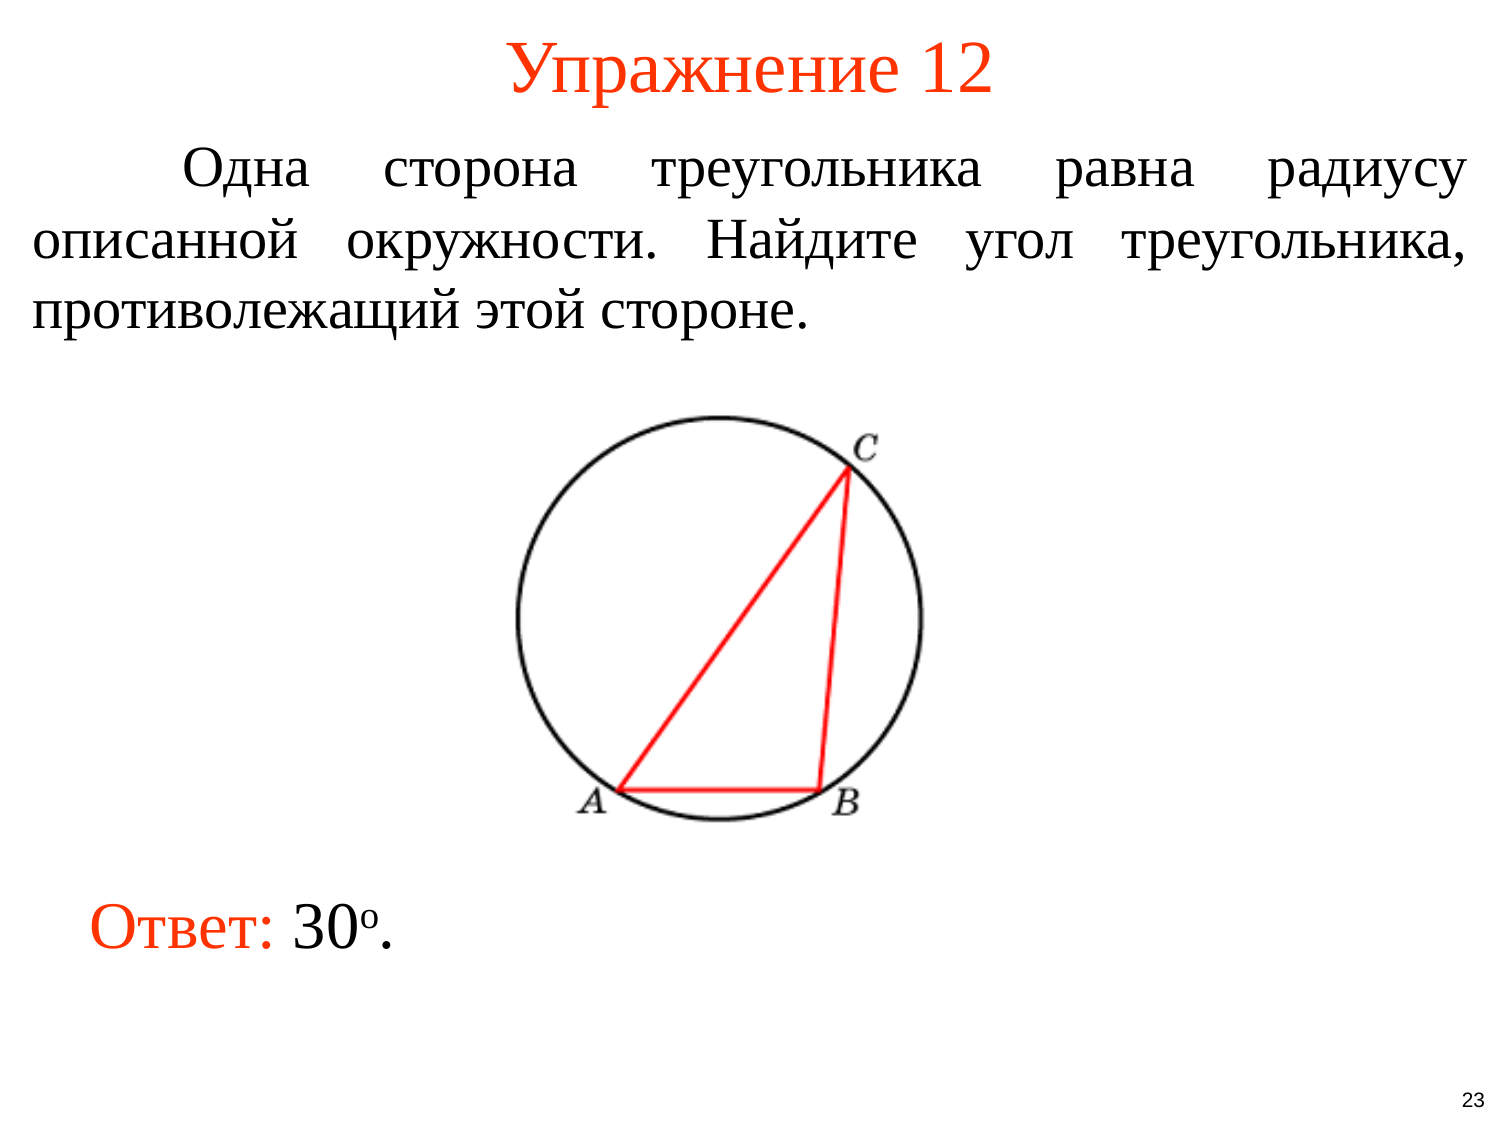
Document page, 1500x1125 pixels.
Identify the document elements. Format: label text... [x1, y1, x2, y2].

text_box Ответ: 30о. [74, 874, 1500, 970]
picture [512, 412, 936, 838]
title Упражнение 12 [112, 24, 1388, 100]
text_box 23 [1417, 1079, 1500, 1125]
text_box Одна сторона треугольника равна радиусу описанной окружности. Найдите угол треугольника, противолежащий этой стороне. [17, 112, 1483, 348]
